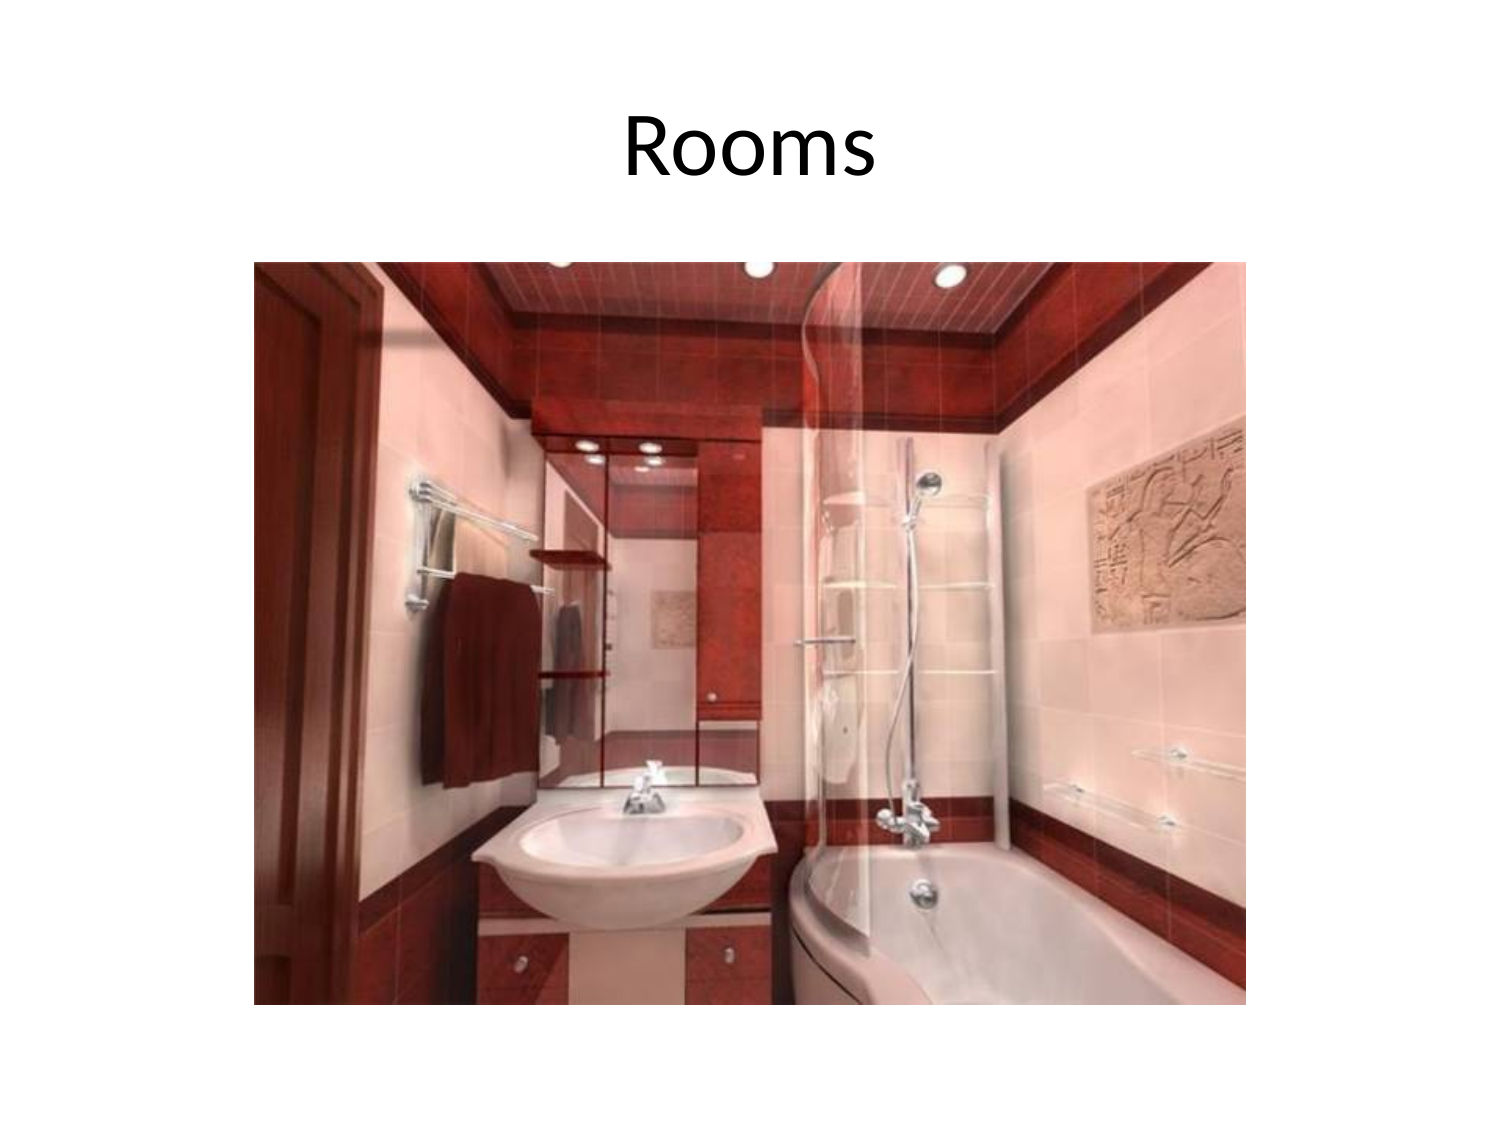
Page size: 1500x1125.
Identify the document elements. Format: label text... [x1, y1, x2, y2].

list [254, 262, 1246, 1006]
title Rooms [74, 44, 1426, 233]
